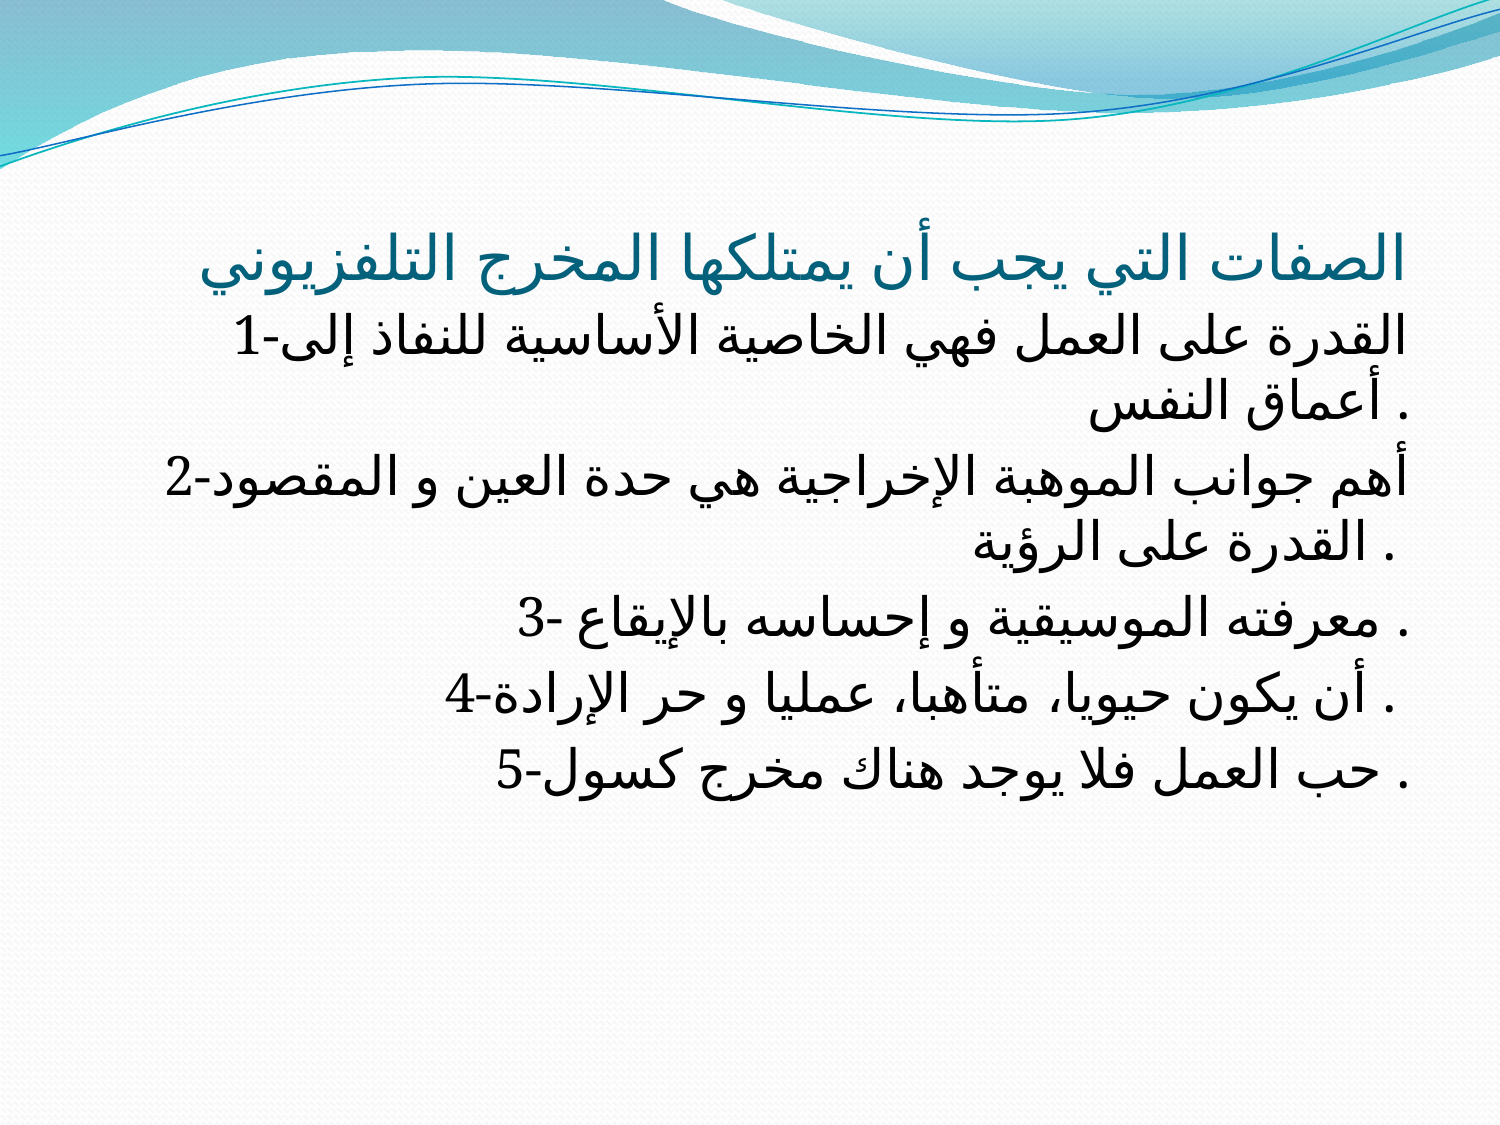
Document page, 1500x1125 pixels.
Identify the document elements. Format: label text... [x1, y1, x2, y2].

list 1-القدرة على العمل فهي الخاصية الأساسية للنفاذ إلى أعماق النفس . 2-أهم جوانب الموهبة الإخراجية هي حدة العين و المقصود القدرة على الرؤية . 3- معرفته الموسيقية و إحساسه بالإيقاع . 4-أن يكون حيويا، متأهبا، عمليا و حر الإرادة . 5-حب العمل فلا يوجد هناك مخرج كسول . [75, 292, 1425, 903]
title الصفات التي يجب أن يمتلكها المخرج التلفزيوني [75, 164, 1425, 292]
